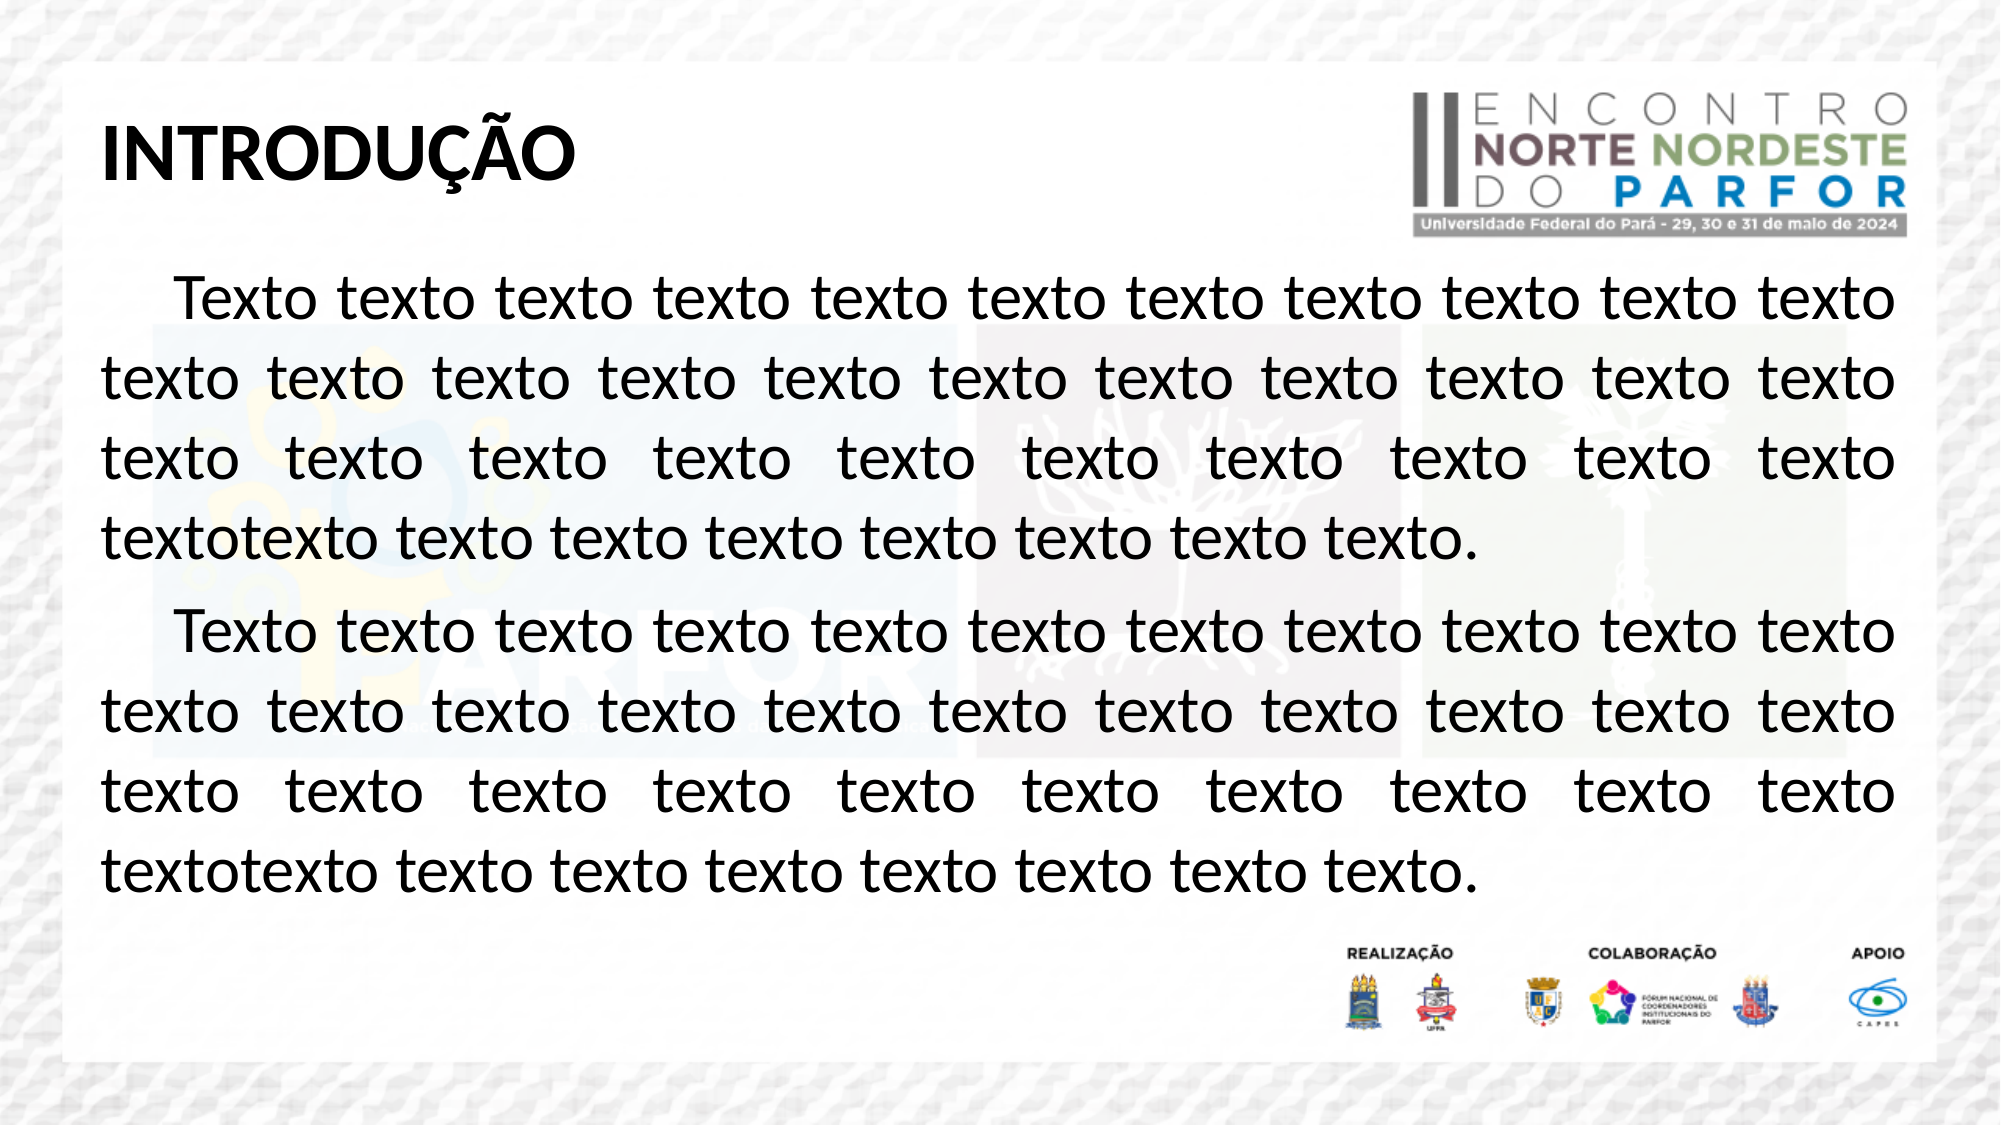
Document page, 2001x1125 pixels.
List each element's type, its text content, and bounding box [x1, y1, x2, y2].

text_box INTRODUÇÃO [85, 89, 1915, 205]
text_box Texto texto texto texto texto texto texto texto texto texto texto texto texto texto texto texto texto texto texto texto texto texto texto texto texto texto texto texto texto texto texto texto textotexto texto texto texto texto texto texto texto. Texto texto texto texto texto texto texto texto texto texto texto texto texto texto texto texto texto texto texto texto texto texto texto texto texto texto texto texto texto texto texto texto textotexto texto texto texto texto texto texto texto. [85, 245, 1915, 1007]
picture [0, 0, 2001, 1125]
